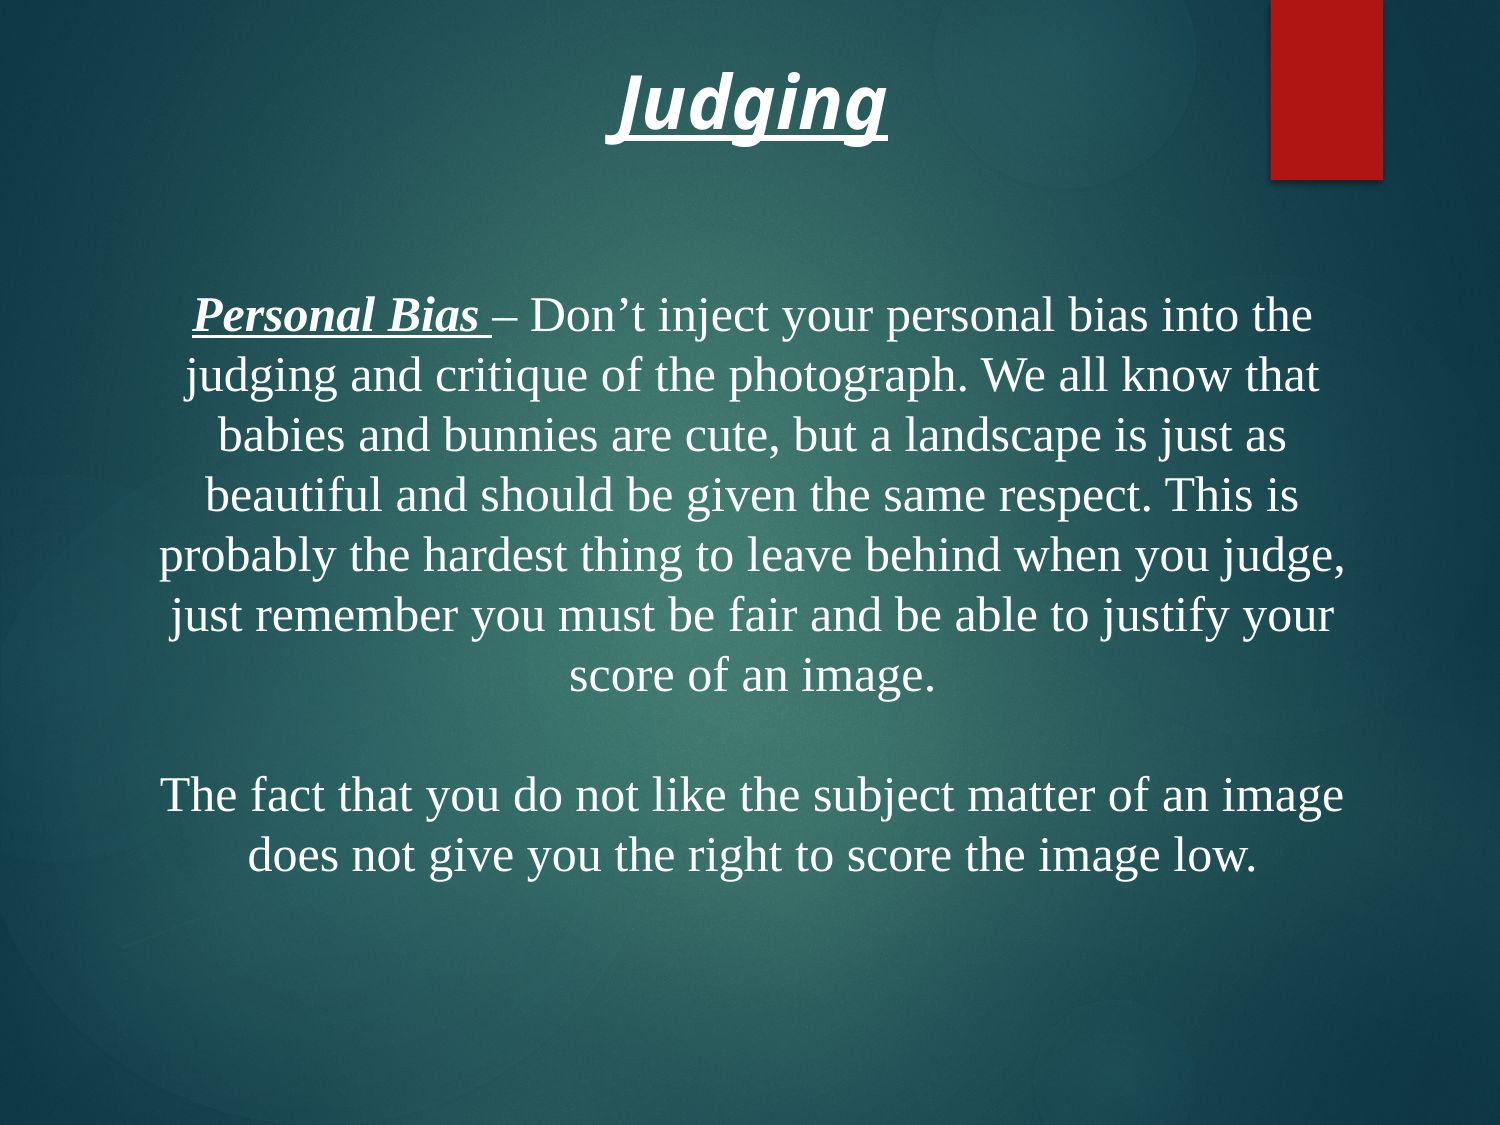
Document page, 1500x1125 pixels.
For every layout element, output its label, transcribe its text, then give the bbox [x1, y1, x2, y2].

text_box Personal Bias – Don’t inject your personal bias into the judging and critique of the photograph. We all know that babies and bunnies are cute, but a landscape is just as beautiful and should be given the same respect. This is probably the hardest thing to leave behind when you judge, just remember you must be fair and be able to justify your score of an image. The fact that you do not like the subject matter of an image does not give you the right to score the image low. [112, 274, 1393, 890]
text_box Judging [602, 47, 904, 153]
